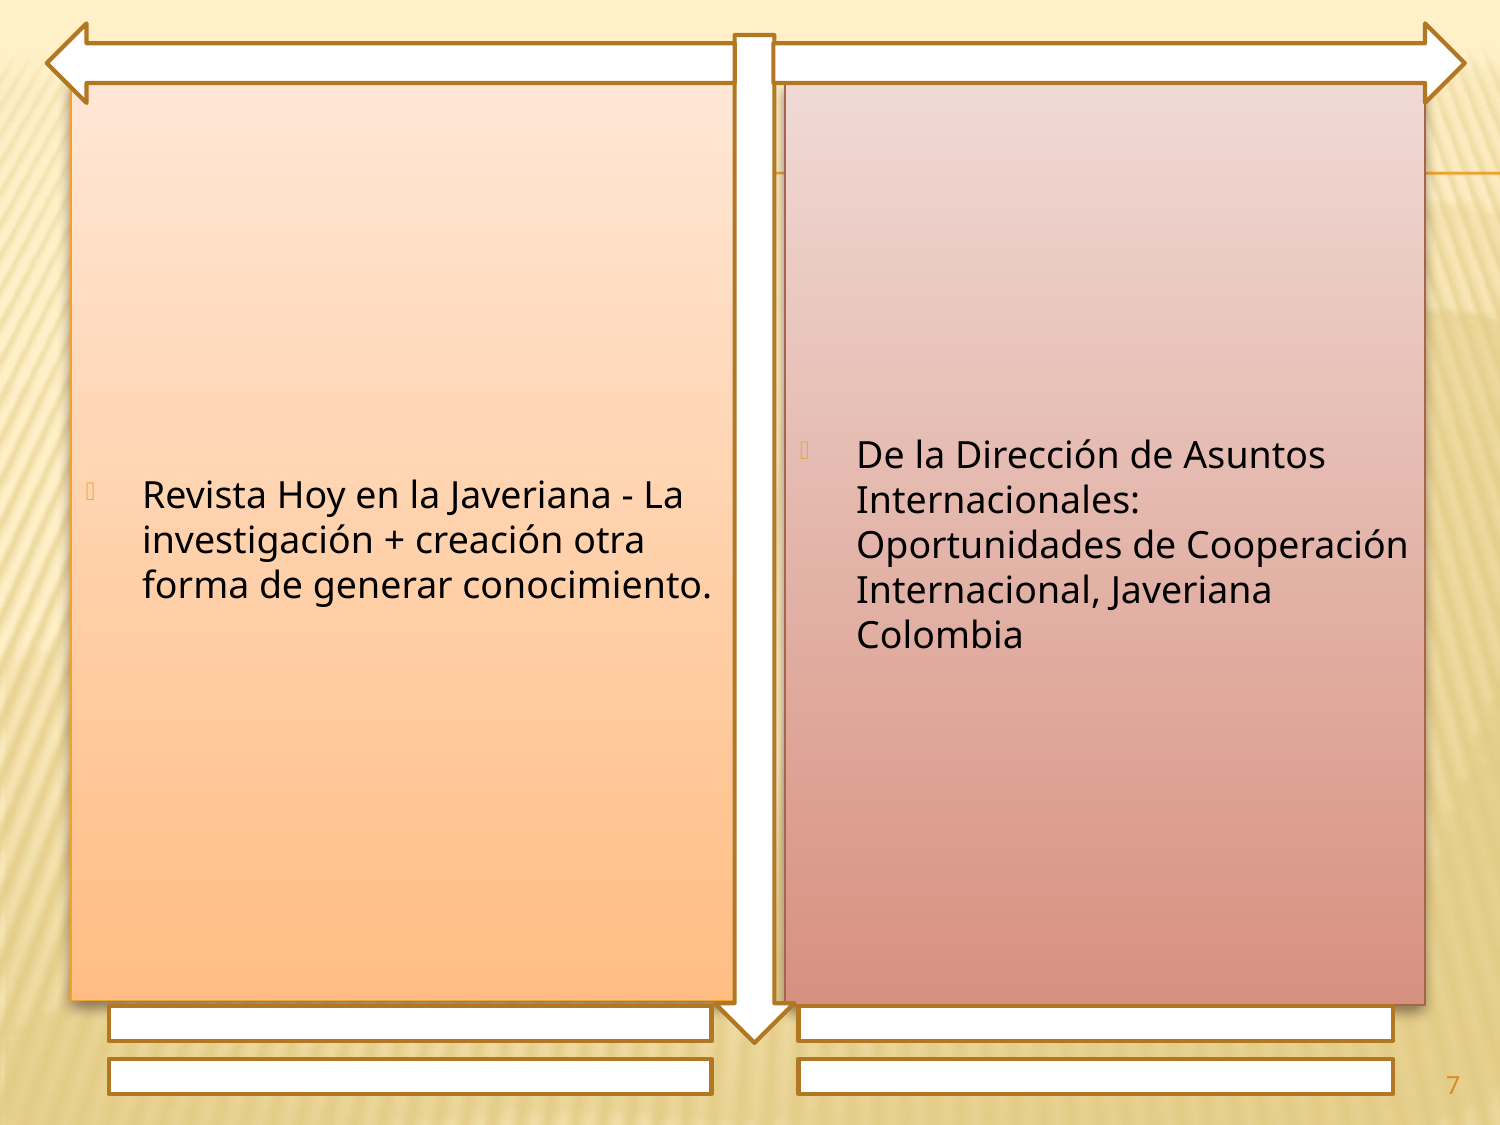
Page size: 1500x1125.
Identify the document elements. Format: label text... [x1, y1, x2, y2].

text_box [107, 1057, 714, 1096]
list Revista Hoy en la Javeriana - La investigación + creación otra forma de generar conocimiento. [70, 86, 732, 1001]
text_box [796, 1057, 1395, 1096]
text_box [771, 21, 1467, 105]
text_box [712, 32, 797, 1046]
list De la Dirección de Asuntos Internacionales: Oportunidades de Cooperación Internacional, Javeriana Colombia [784, 86, 1426, 1006]
text_box [796, 1004, 1395, 1043]
slide_number 7 [1350, 1062, 1475, 1103]
text_box [44, 21, 737, 105]
text_box [107, 1004, 714, 1043]
